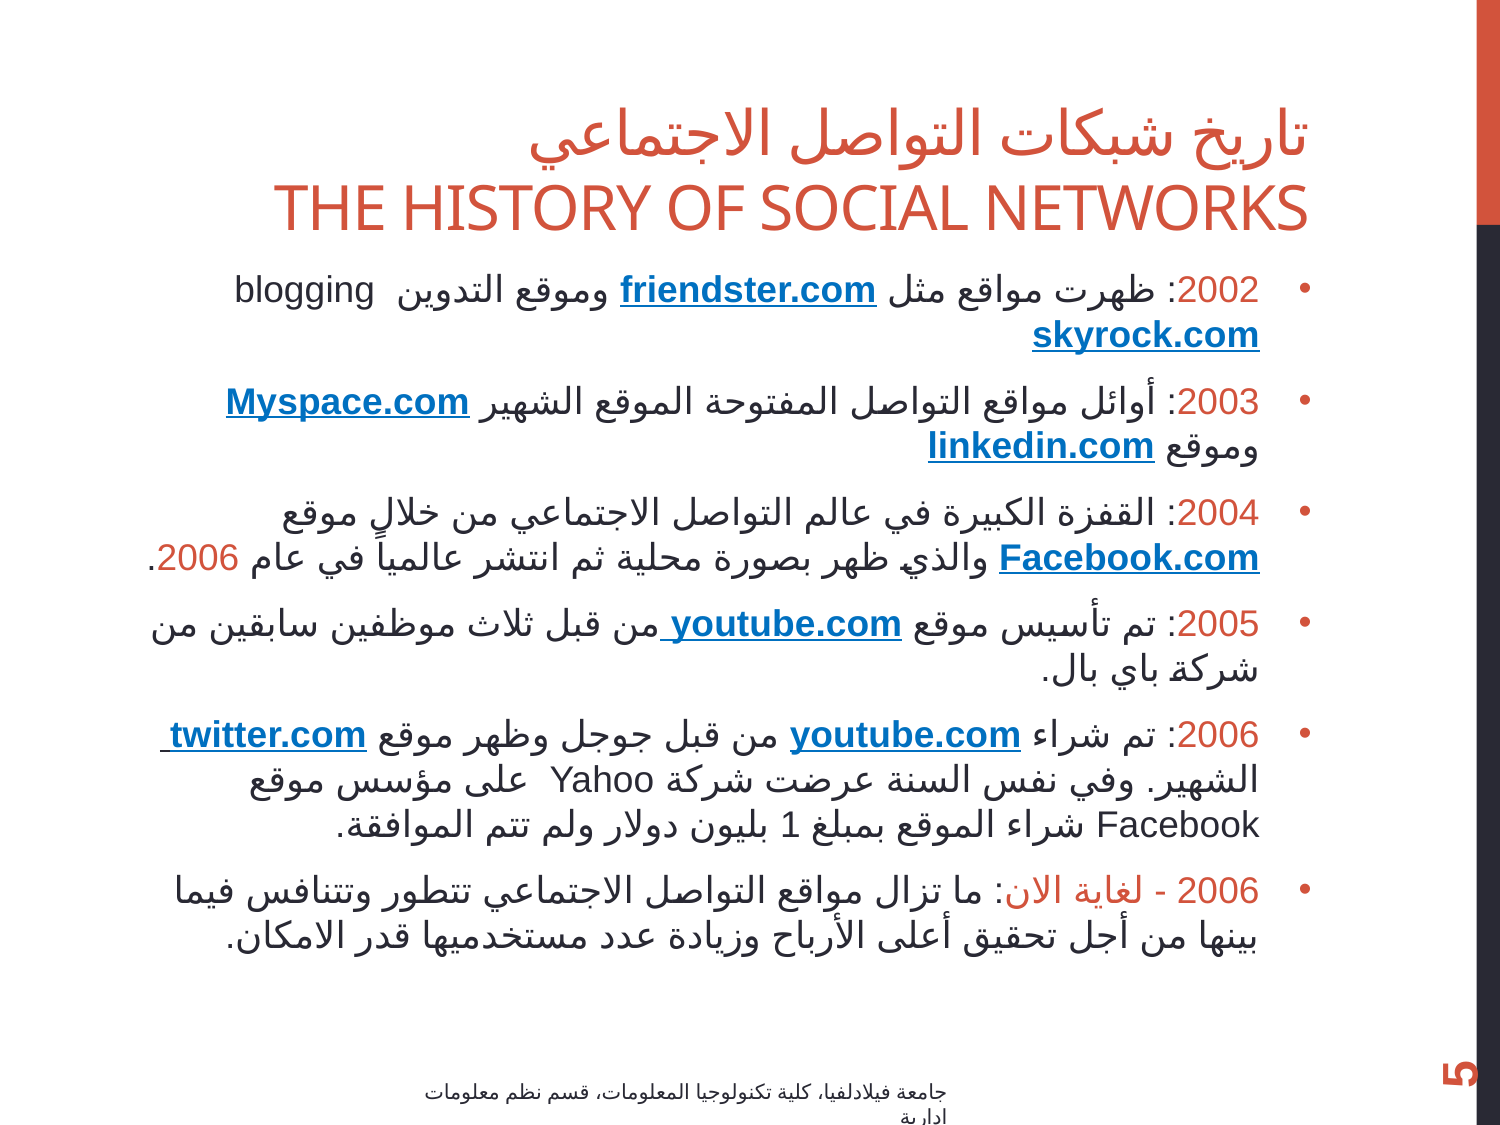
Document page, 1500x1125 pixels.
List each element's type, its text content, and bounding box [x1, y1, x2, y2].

title تاريخ شبكات التواصل الاجتماعي the history of social networks [125, 25, 1325, 250]
slide_number 5 [1427, 887, 1488, 1104]
list 2002: ظهرت مواقع مثل friendster.com وموقع التدوين blogging skyrock.com 2003: أوائل مواقع التواصل المفتوحة الموقع الشهير Myspace.com وموقع linkedin.com 2004: القفزة الكبيرة في عالم التواصل الاجتماعي من خلال موقع Facebook.com والذي ظهر بصورة محلية ثم انتشر عالمياً في عام 2006. 2005: تم تأسيس موقع youtube.com من قبل ثلاث موظفين سابقين من شركة باي بال. 2006: تم شراء youtube.com من قبل جوجل وظهر موقع twitter.com الشهير. وفي نفس السنة عرضت شركة Yahoo على مؤسس موقع Facebook شراء الموقع بمبلغ 1 بليون دولار ولم تتم الموافقة. 2006 - لغاية الان: ما تزال مواقع التواصل الاجتماعي تتطور وتتنافس فيما بينها من أجل تحقيق أعلى الأرباح وزيادة عدد مستخدميها قدر الامكان. [125, 258, 1325, 1001]
